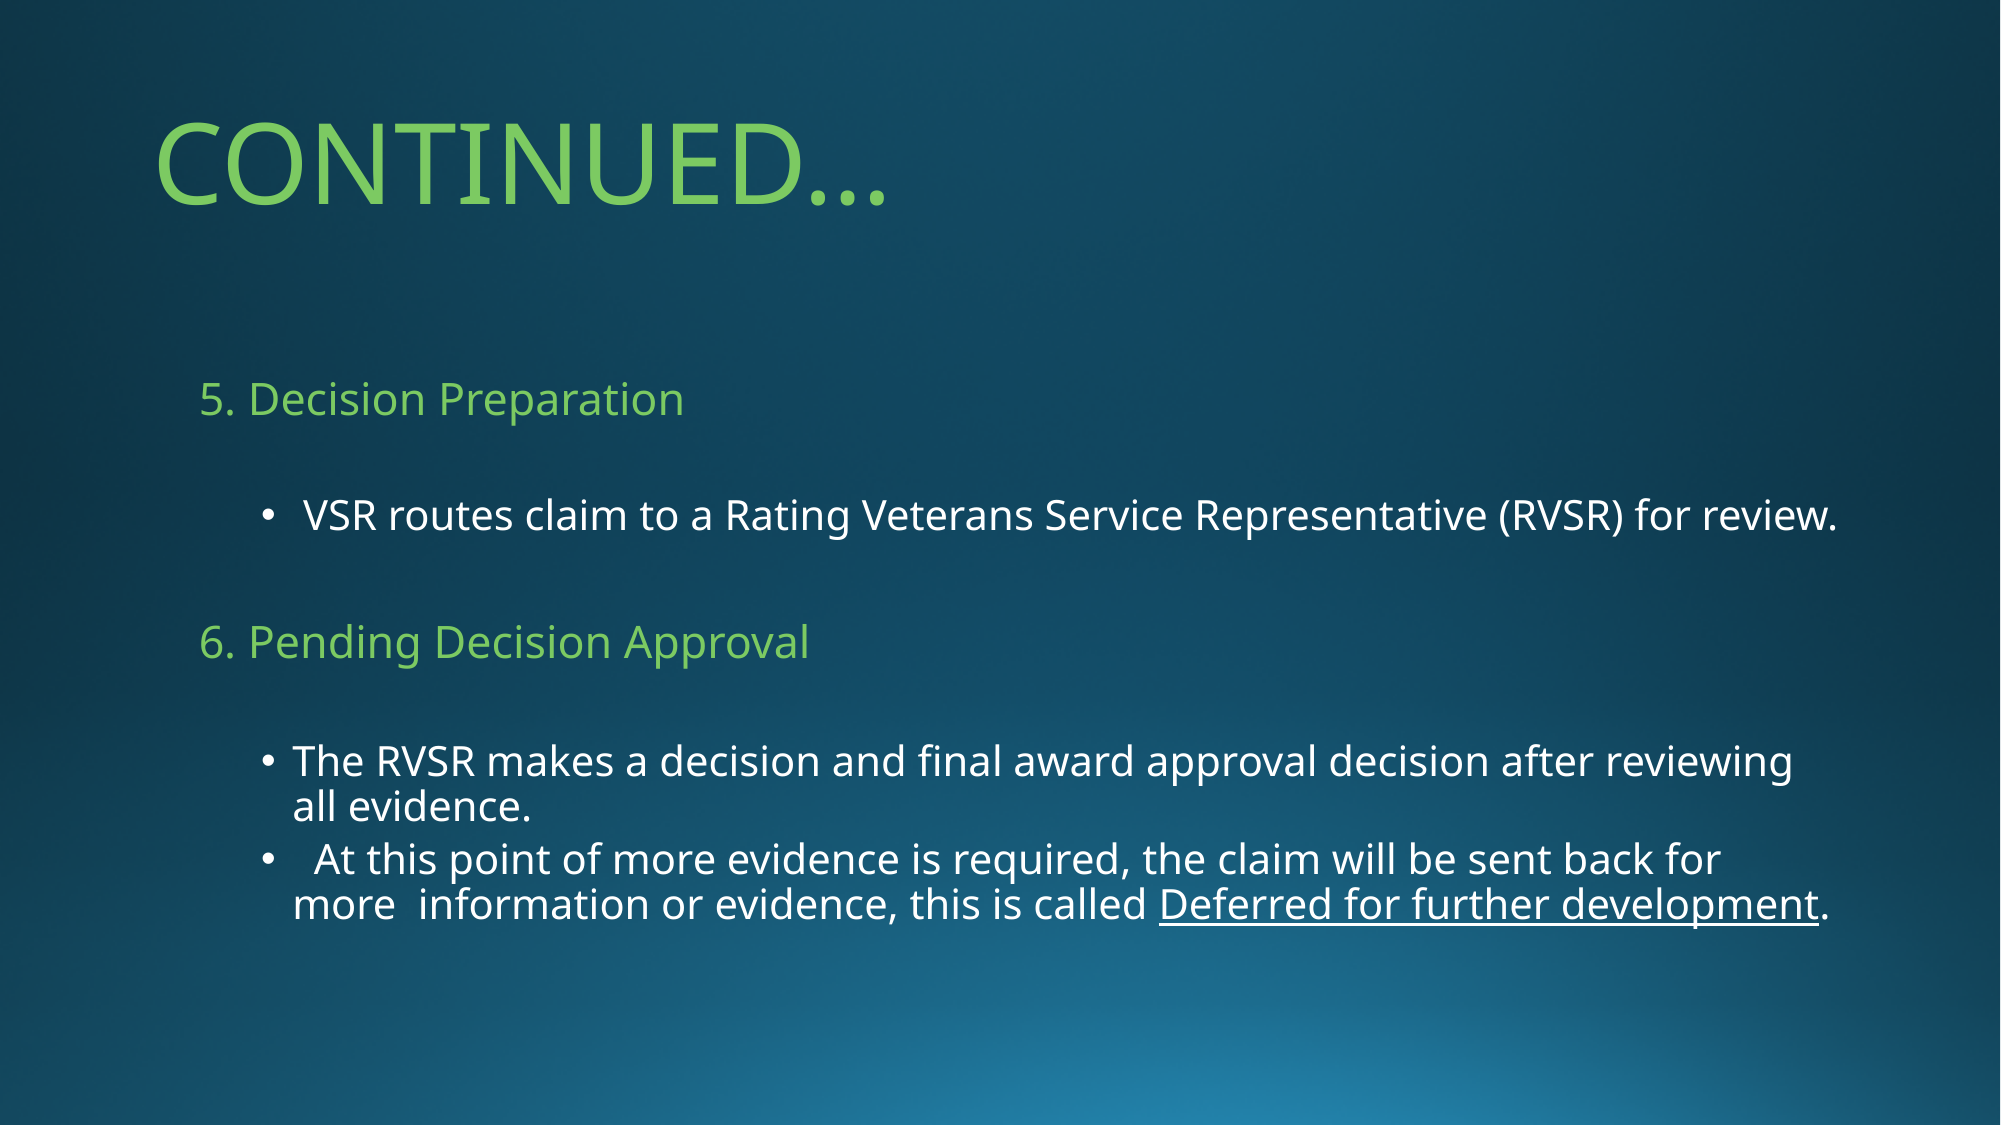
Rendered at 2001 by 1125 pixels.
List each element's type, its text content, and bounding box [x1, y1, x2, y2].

picture [0, 0, 2001, 1125]
title CONTINUED… [137, 59, 1863, 278]
list 5. Decision Preparation VSR routes claim to a Rating Veterans Service Representative (RVSR) for review. 6. Pending Decision Approval The RVSR makes a decision and final award approval decision after reviewing all evidence. At this point of more evidence is required, the claim will be sent back for more information or evidence, this is called Deferred for further development. [183, 299, 1863, 1014]
